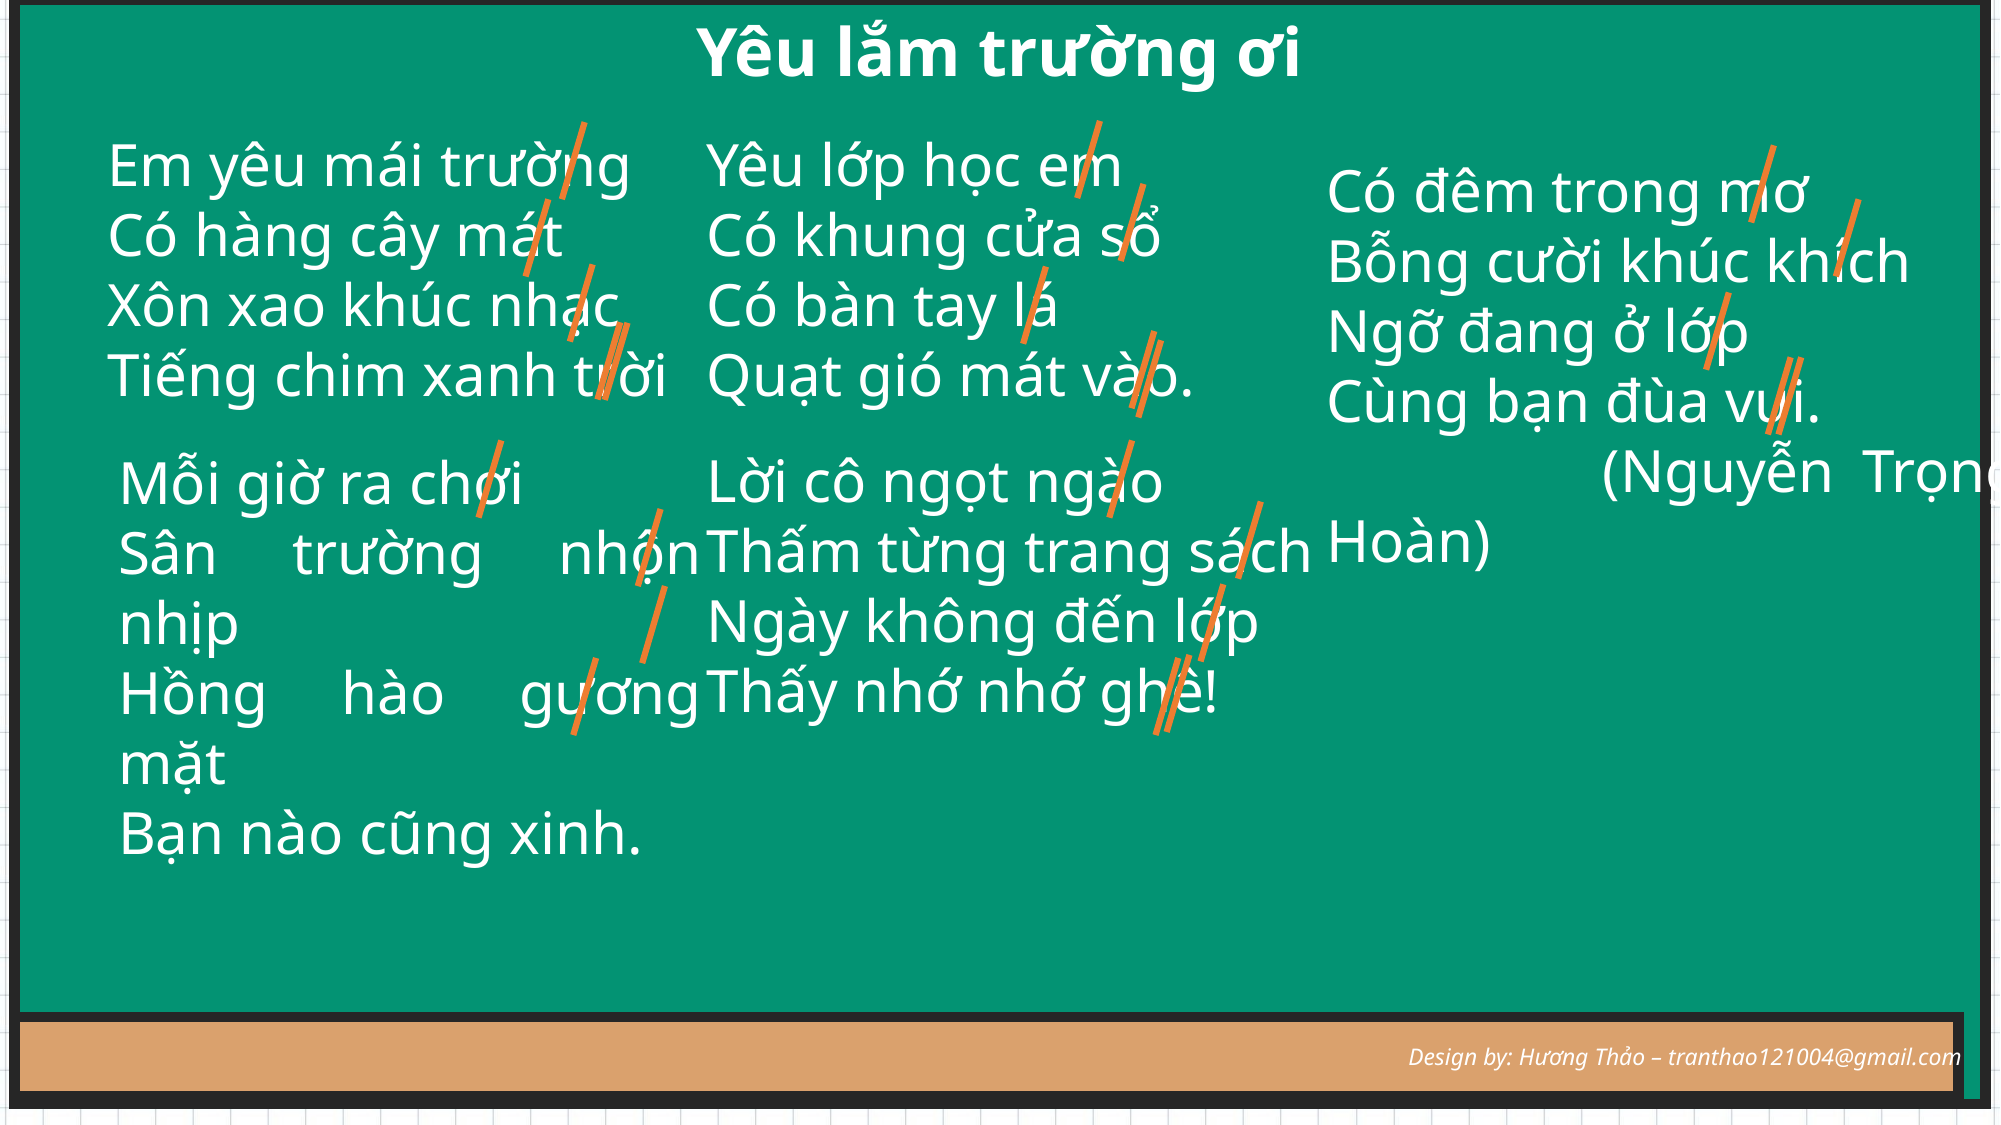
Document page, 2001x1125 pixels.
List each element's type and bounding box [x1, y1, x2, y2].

text_box [1120, 183, 1144, 261]
text_box [525, 199, 549, 277]
text_box [1751, 145, 1774, 223]
text_box [1767, 357, 1778, 435]
text_box [573, 657, 597, 735]
text_box [569, 264, 593, 342]
text_box [1835, 199, 1859, 277]
text_box [1023, 266, 1046, 344]
text_box [1166, 654, 1190, 732]
text_box [1706, 292, 1729, 370]
text_box [92, 120, 2000, 737]
text_box [604, 322, 628, 400]
text_box [561, 122, 585, 200]
picture [0, 0, 2000, 1125]
text_box [642, 585, 665, 664]
text_box [1155, 657, 1179, 735]
text_box [1109, 440, 1133, 518]
text_box [1778, 357, 1802, 435]
text_box [1138, 340, 1161, 418]
text_box [1077, 120, 1100, 198]
text_box [637, 508, 661, 587]
text_box [597, 322, 604, 400]
text_box [1200, 584, 1224, 662]
text_box [478, 440, 502, 518]
text_box [1237, 501, 1261, 579]
text_box [1131, 331, 1155, 409]
